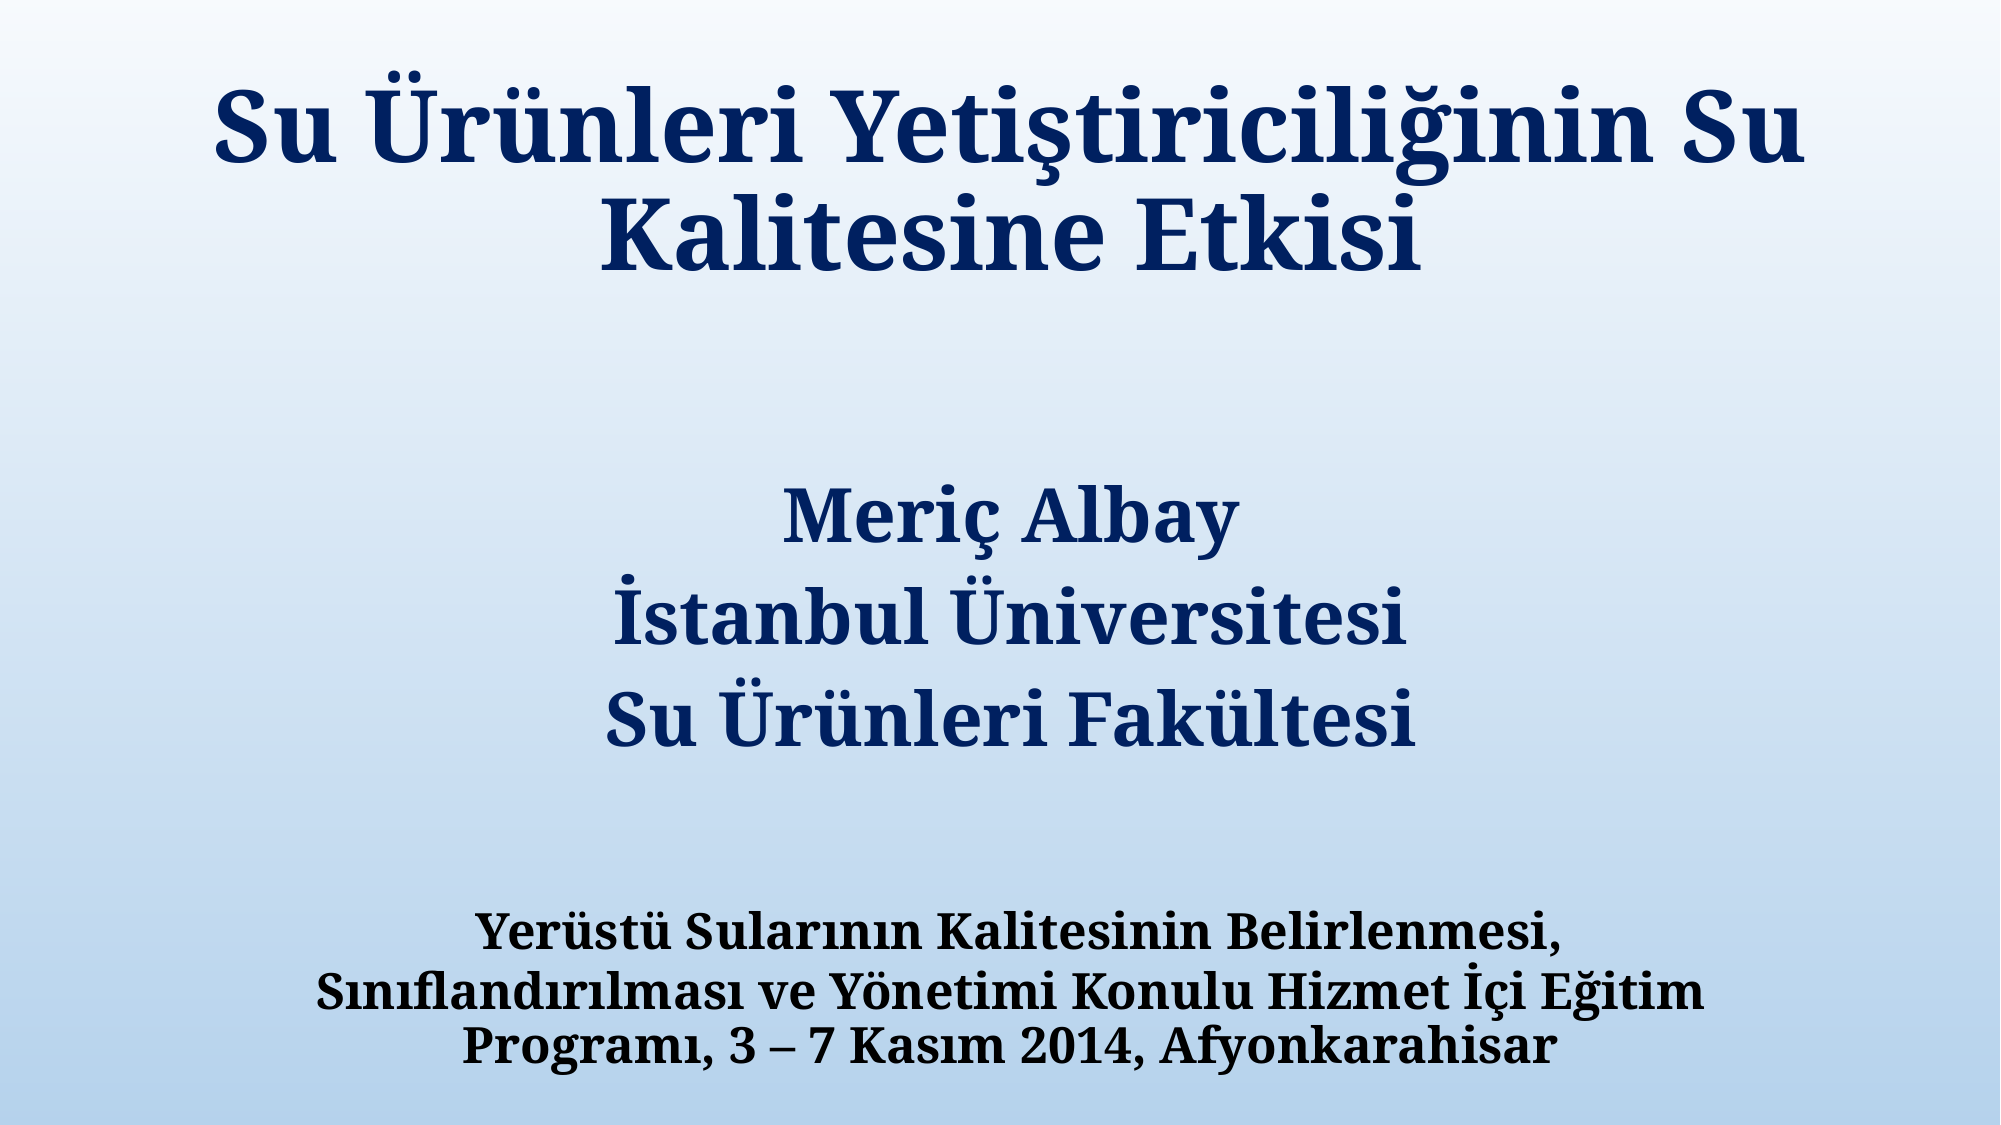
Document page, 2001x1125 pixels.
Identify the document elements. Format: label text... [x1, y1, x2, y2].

title Su Ürünleri Yetiştiriciliğinin Su Kalitesine Etkisi [85, 48, 1937, 300]
subtitle Meriç Albay İstanbul Üniversitesi Su Ürünleri Fakültesi Yerüstü Sularının Kalitesinin Belirlenmesi, Sınıflandırılması ve Yönetimi Konulu Hizmet İçi Eğitim Programı, 3 – 7 Kasım 2014, Afyonkarahisar [261, 470, 1762, 742]
